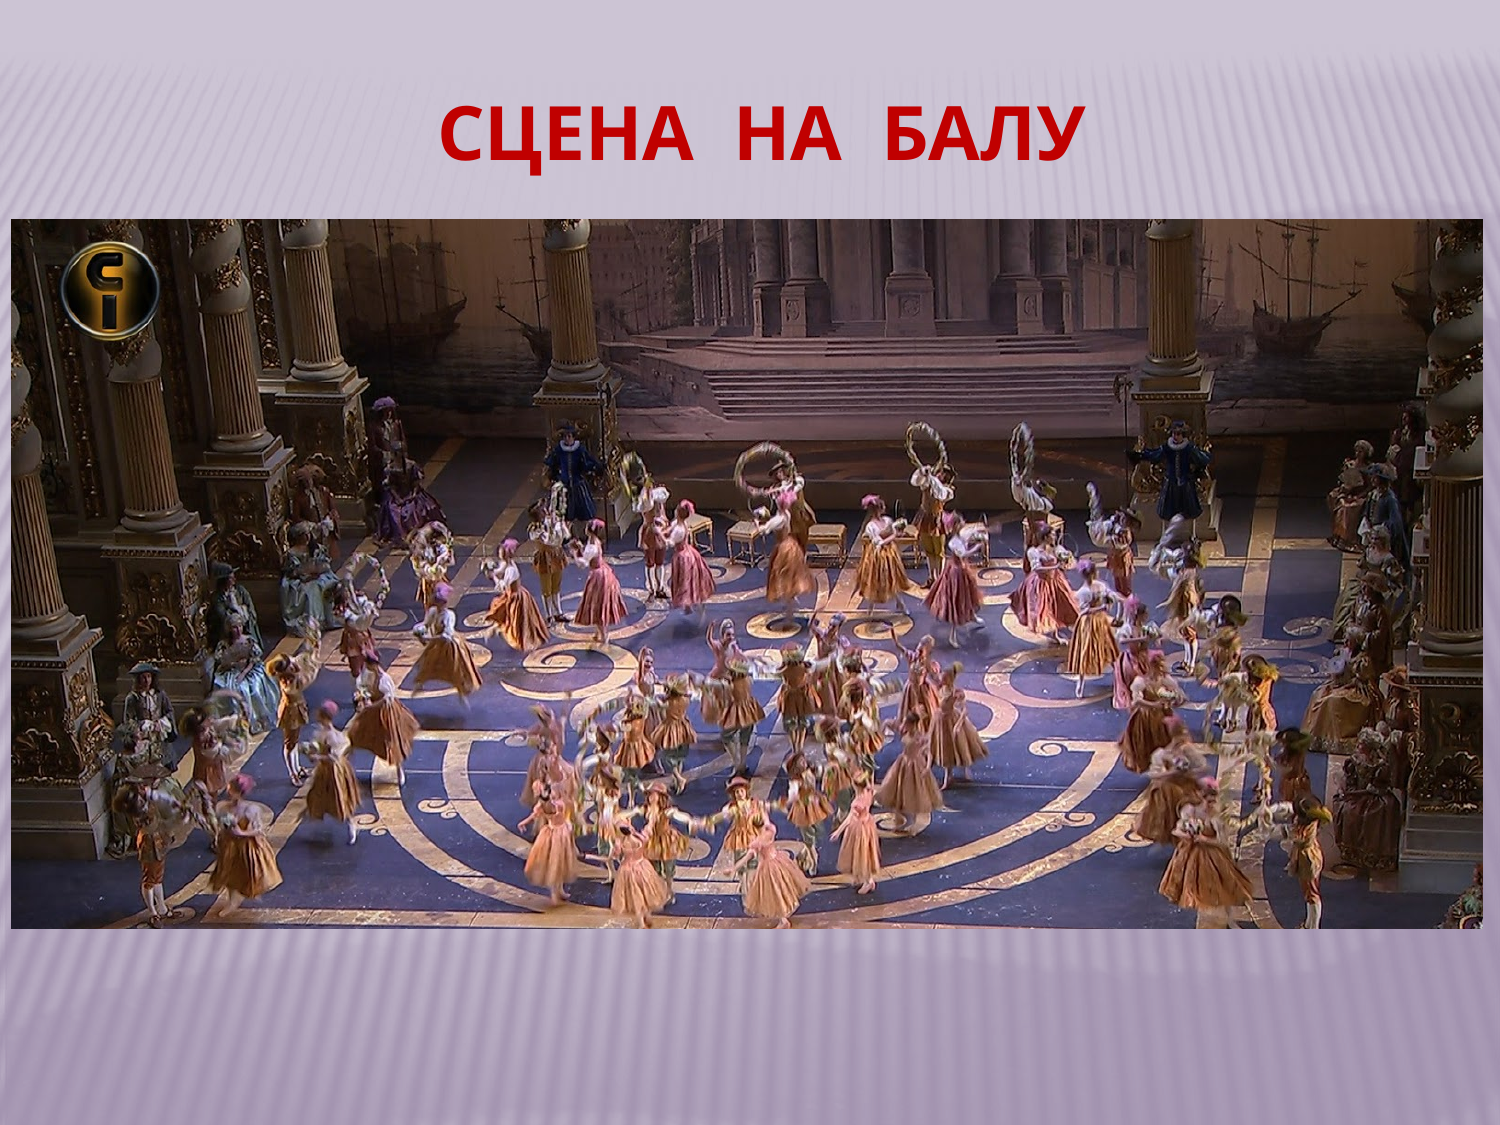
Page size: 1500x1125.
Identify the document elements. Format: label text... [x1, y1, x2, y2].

text_box СЦЕНА НА БАЛУ [324, 78, 1199, 183]
picture [11, 219, 1483, 929]
